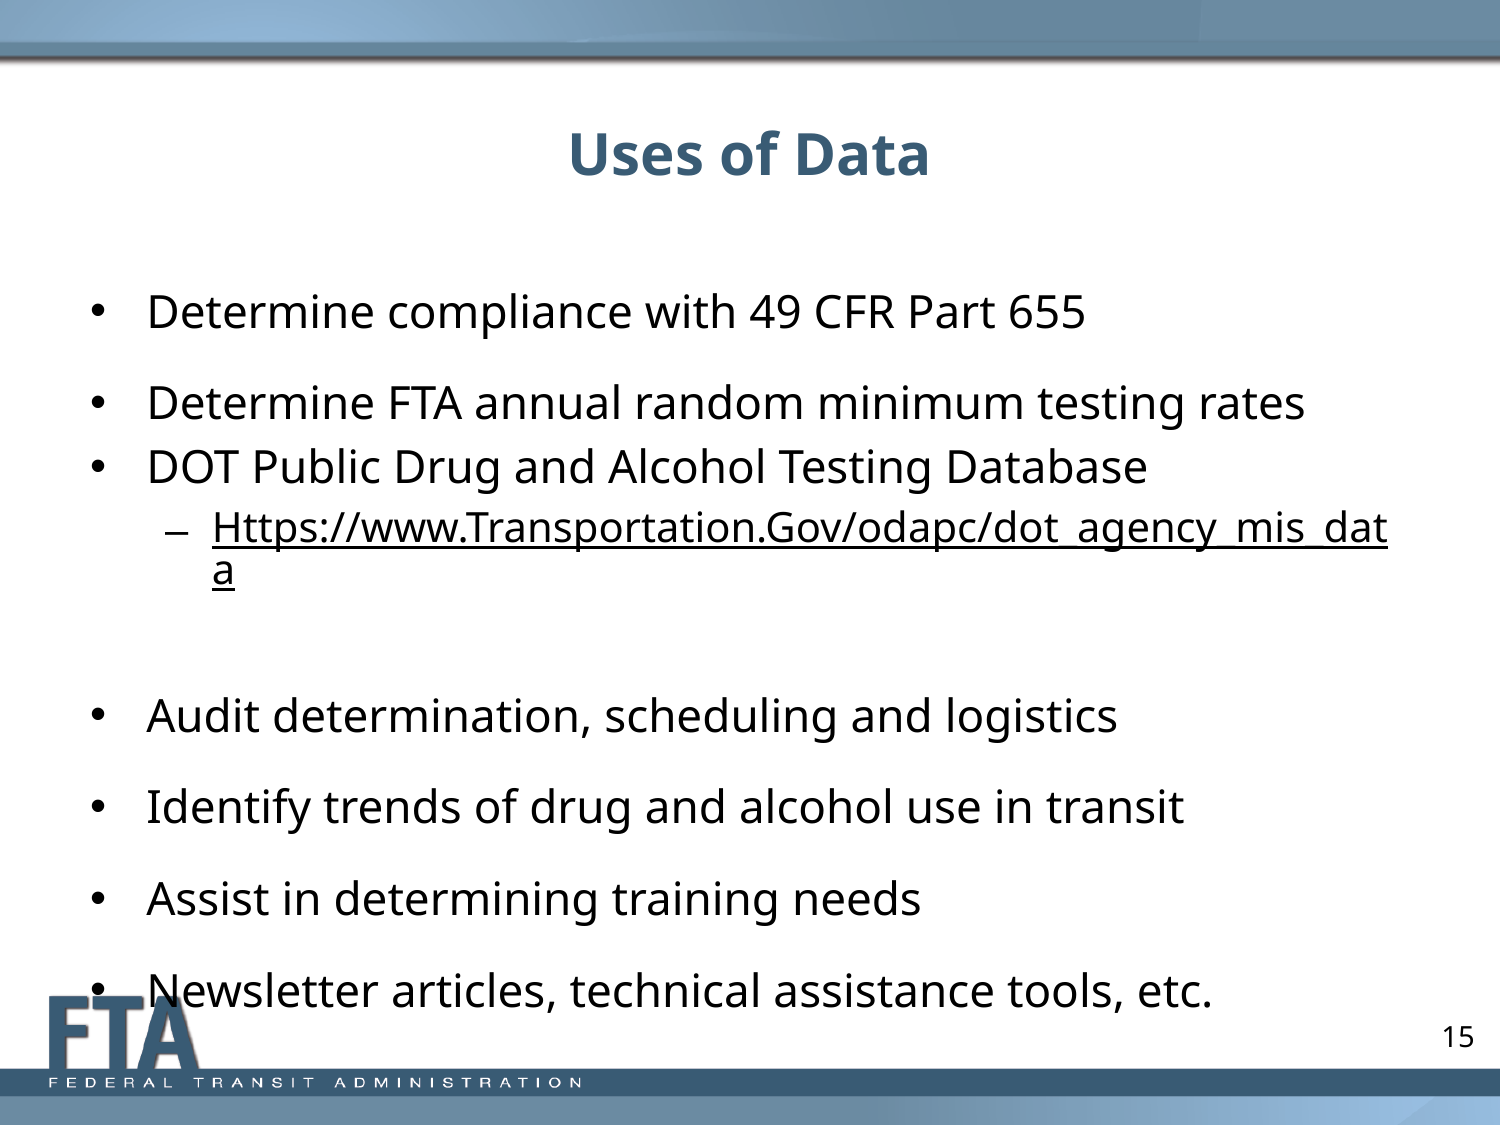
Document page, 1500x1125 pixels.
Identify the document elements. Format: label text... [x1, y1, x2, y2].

list Determine compliance with 49 CFR Part 655 Determine FTA annual random minimum testing rates DOT Public Drug and Alcohol Testing Database Https://www.Transportation.Gov/odapc/dot_agency_mis_data Audit determination, scheduling and logistics Identify trends of drug and alcohol use in transit Assist in determining training needs Newsletter articles, technical assistance tools, etc. [74, 246, 1426, 977]
picture [0, 992, 1500, 1125]
title Uses of Data [74, 71, 1426, 233]
picture [0, 0, 1500, 75]
